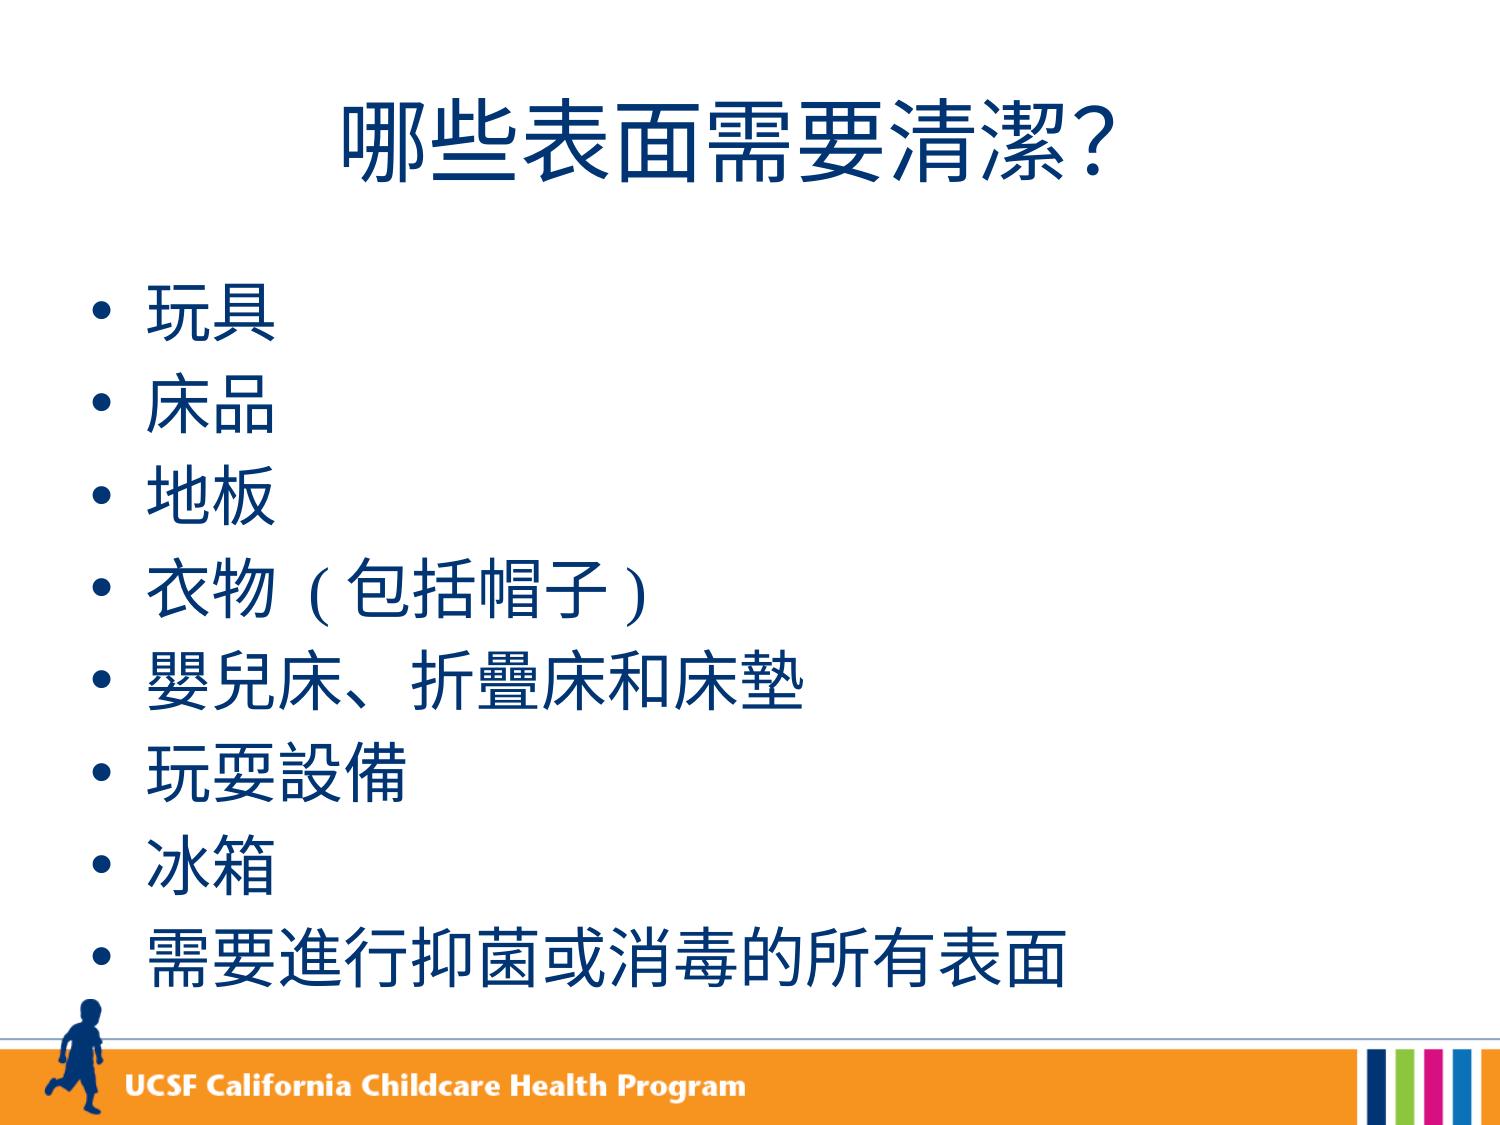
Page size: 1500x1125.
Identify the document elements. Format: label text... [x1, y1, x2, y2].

title 哪些表面需要清潔？ [75, 45, 1425, 233]
picture [0, 999, 1500, 1125]
list 玩具 床品 地板 衣物 (包括帽子) 嬰兒床、折疊床和床墊 玩耍設備 冰箱 需要進行抑菌或消毒的所有表面 [75, 262, 1425, 1005]
